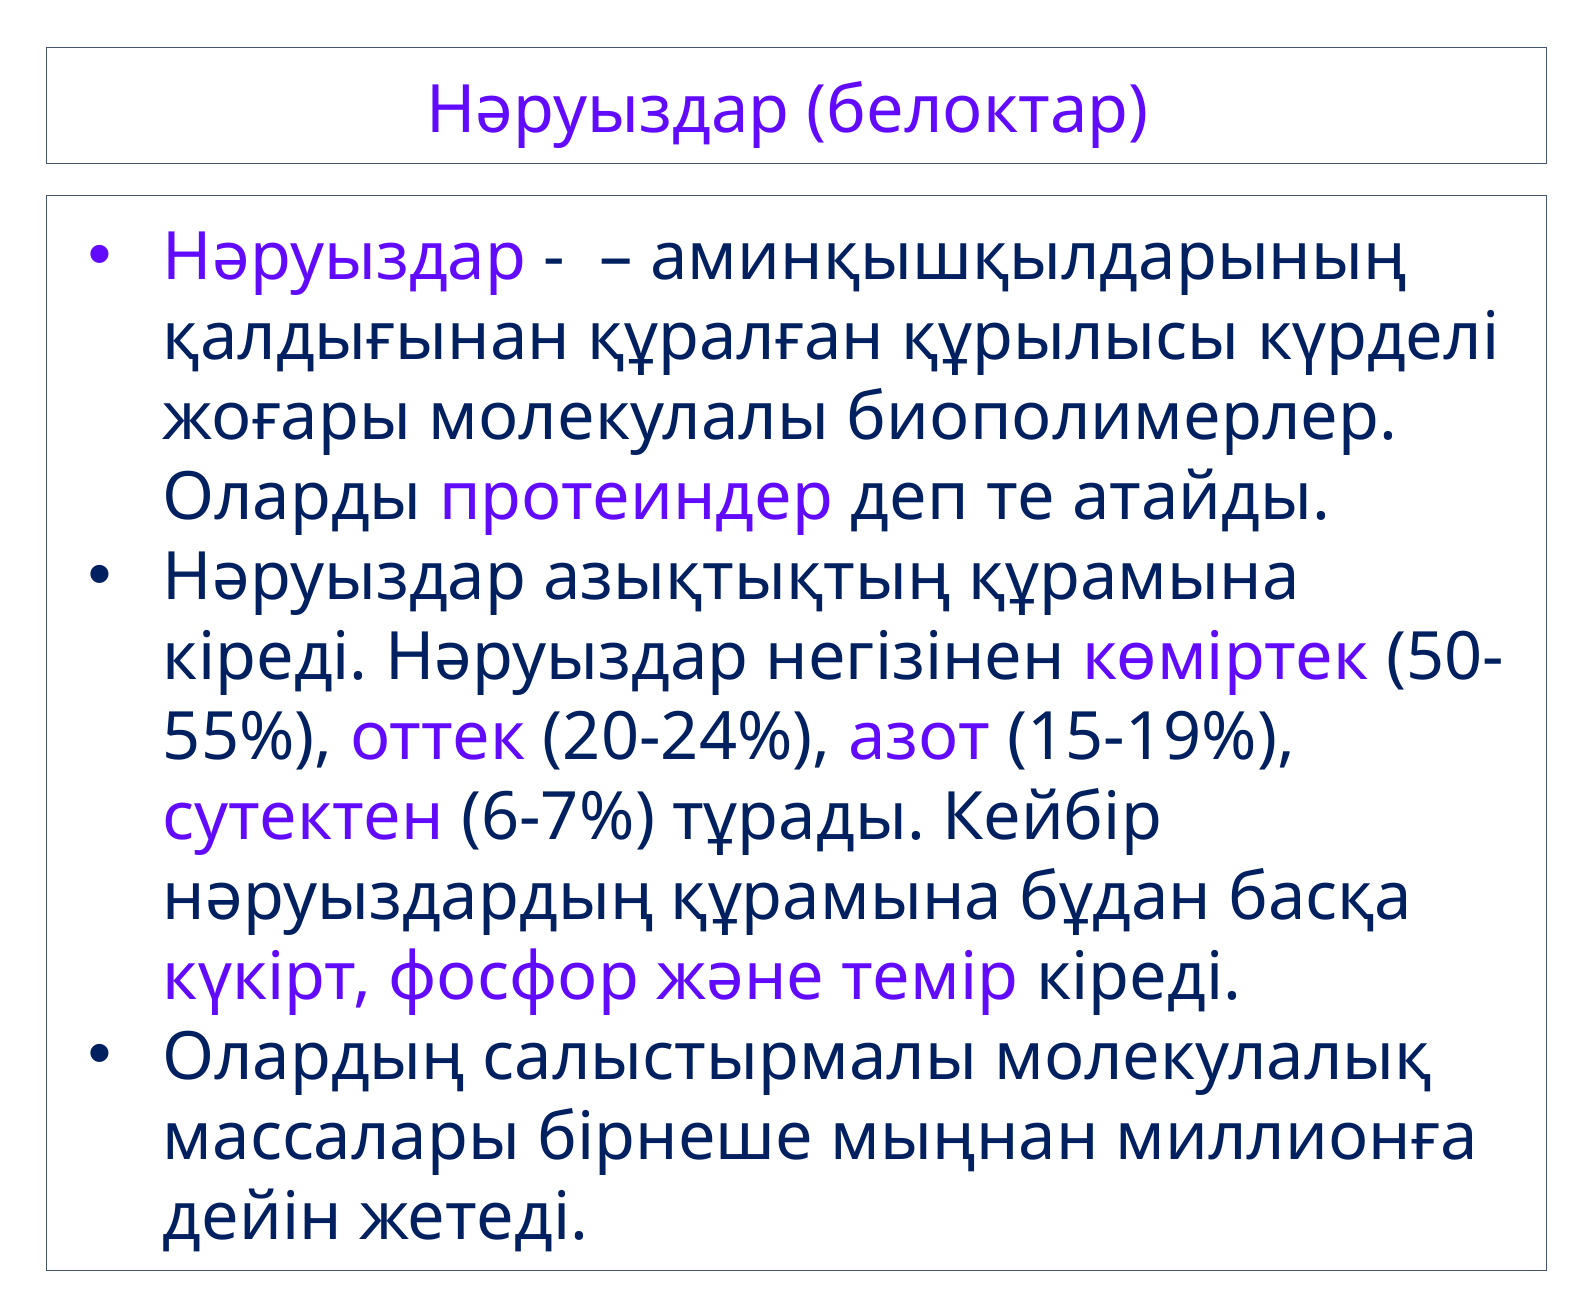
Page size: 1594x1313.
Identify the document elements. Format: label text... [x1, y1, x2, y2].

text_box Нәруыздар (белоктар) [46, 47, 1547, 164]
